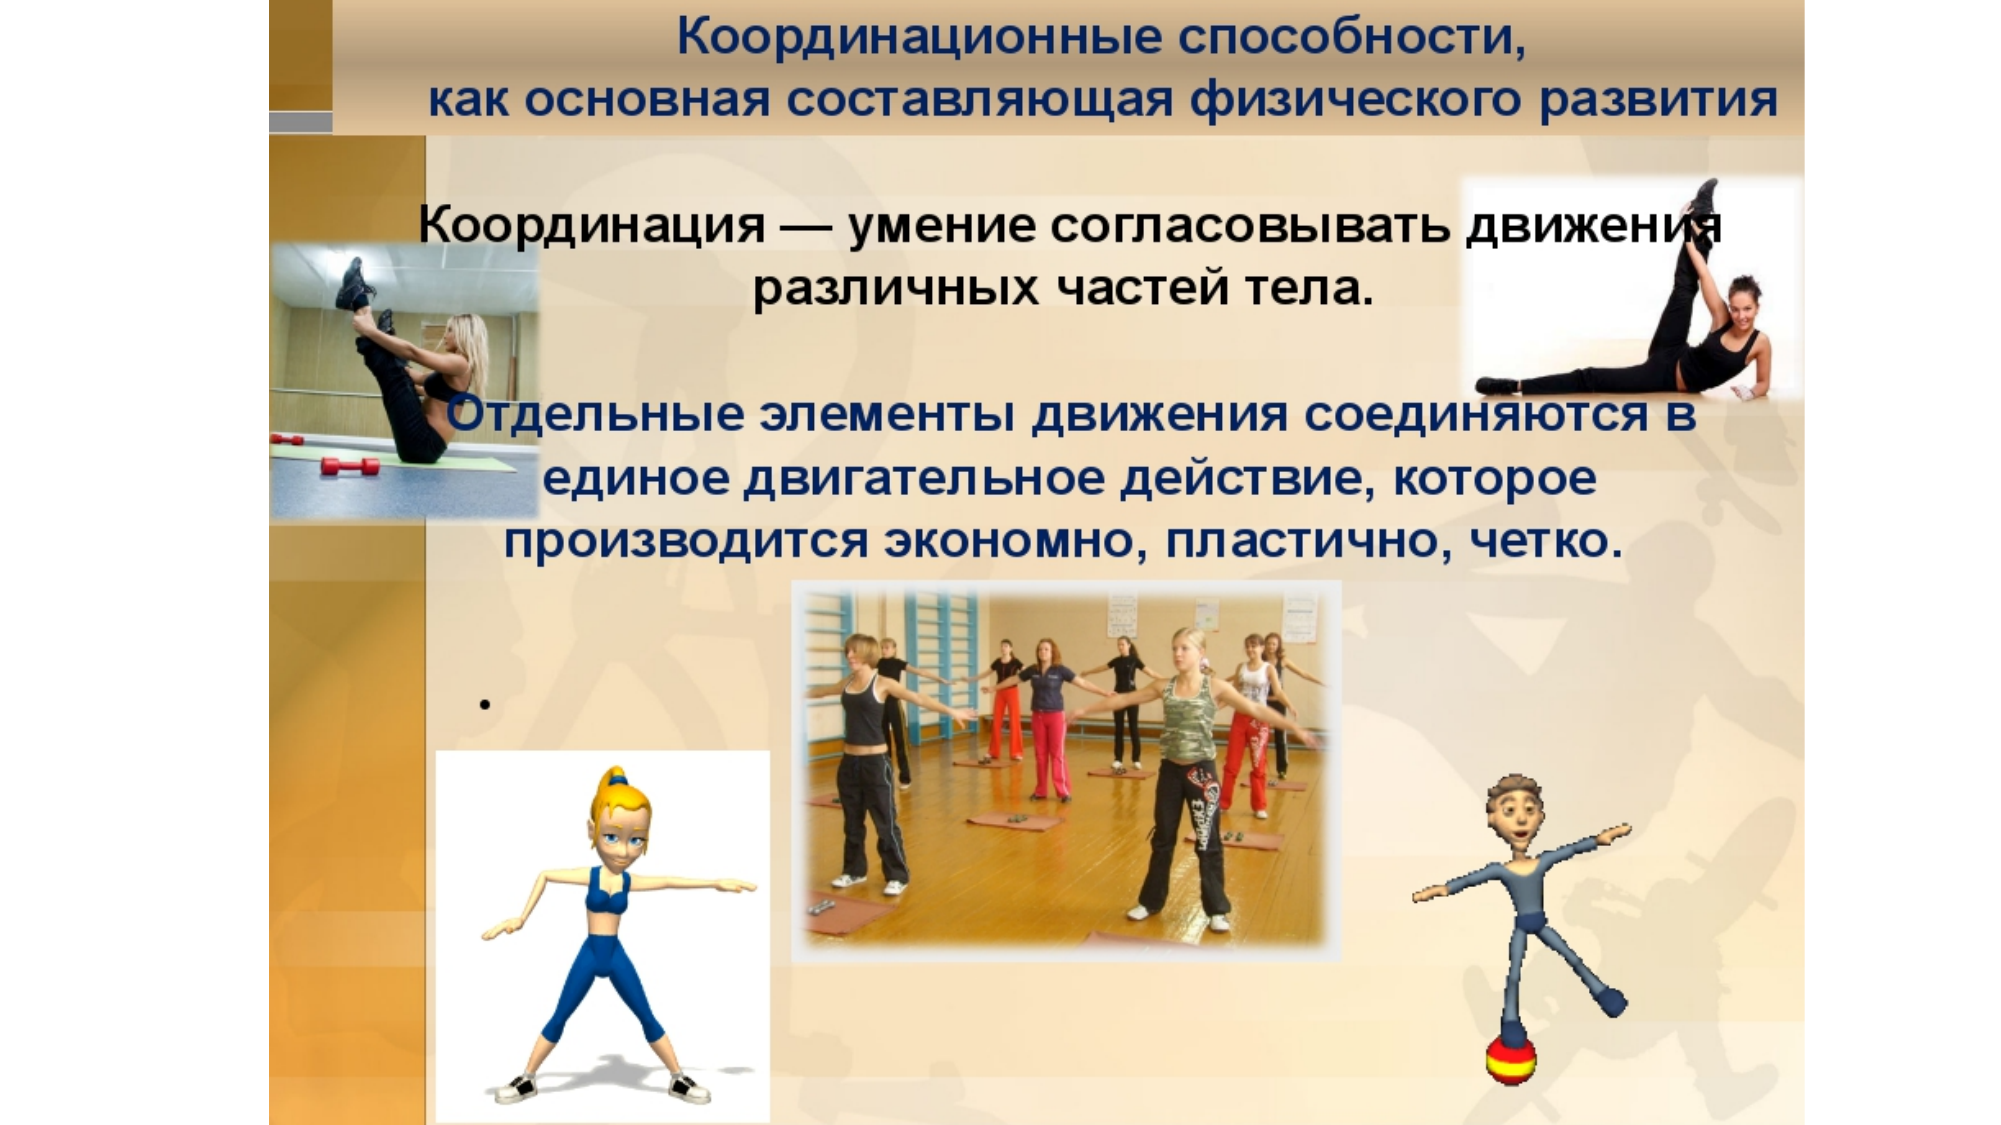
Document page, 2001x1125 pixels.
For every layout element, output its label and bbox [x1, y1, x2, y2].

picture [269, 0, 1805, 1125]
